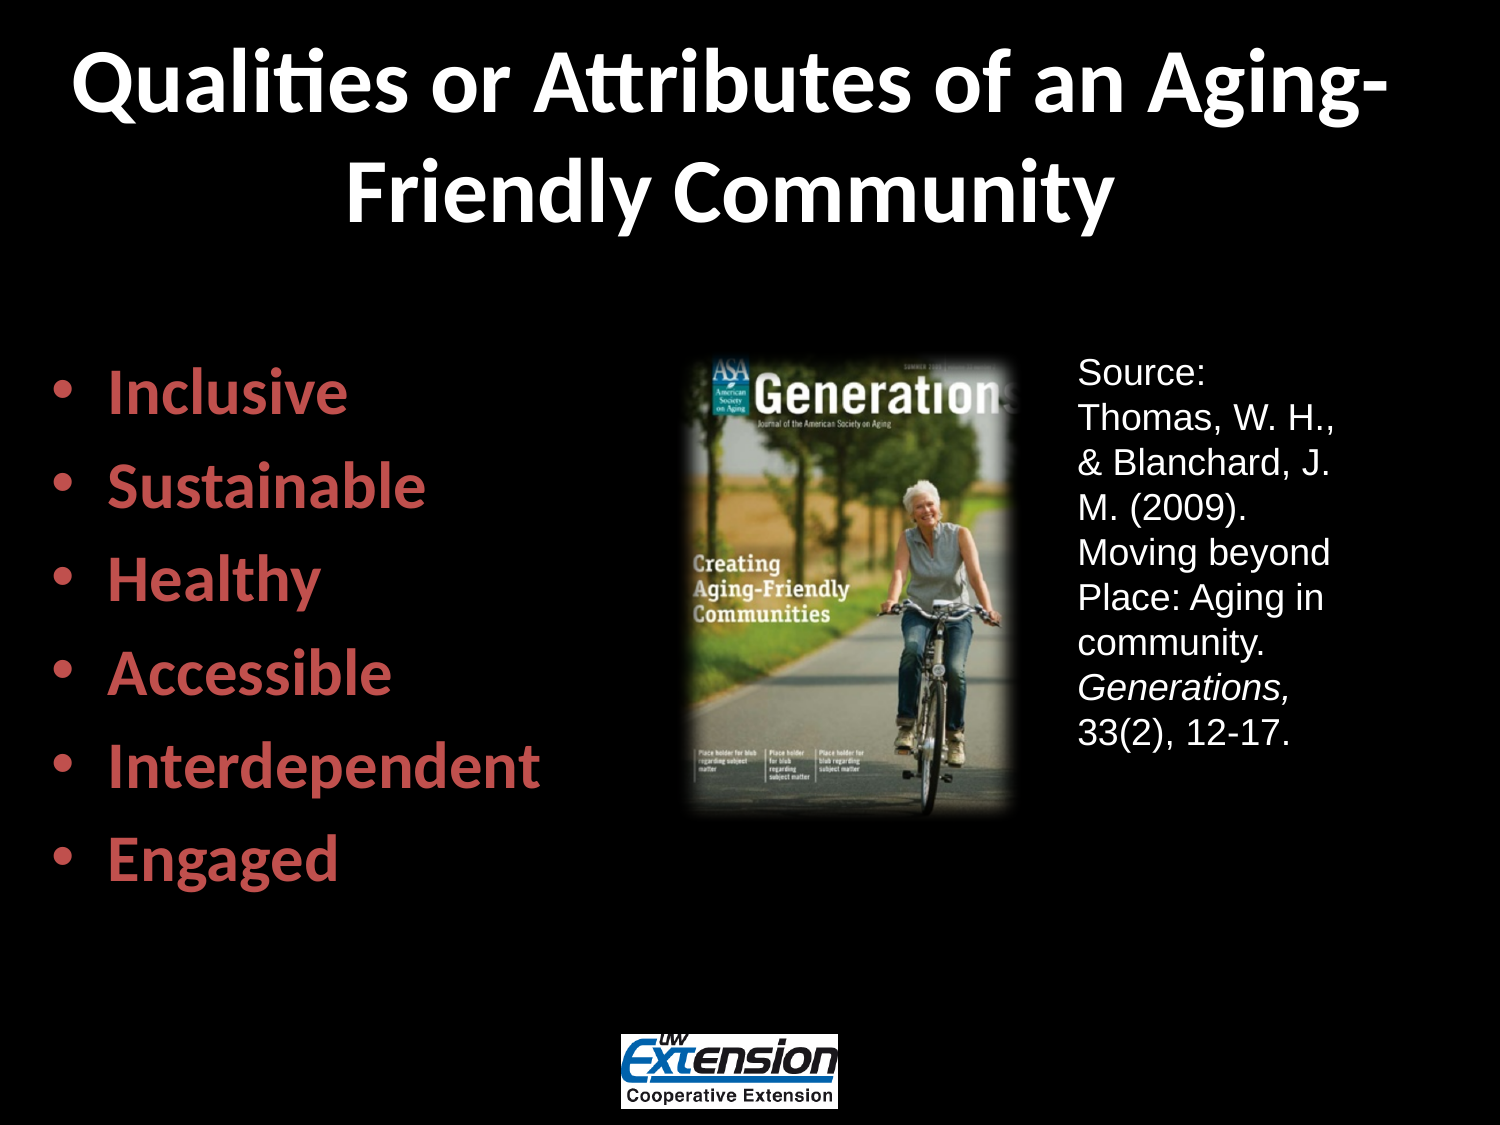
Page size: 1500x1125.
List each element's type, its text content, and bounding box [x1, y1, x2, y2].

picture [621, 1083, 838, 1109]
picture [674, 349, 1023, 824]
list Inclusive Sustainable Healthy Accessible Interdependent Engaged [29, 340, 1380, 1083]
title Qualities or Attributes of an Aging-Friendly Community [50, 37, 1413, 225]
text_box Source: Thomas, W. H., & Blanchard, J. M. (2009). Moving beyond Place: Aging in community. Generations, 33(2), 12-17. [1062, 340, 1375, 761]
